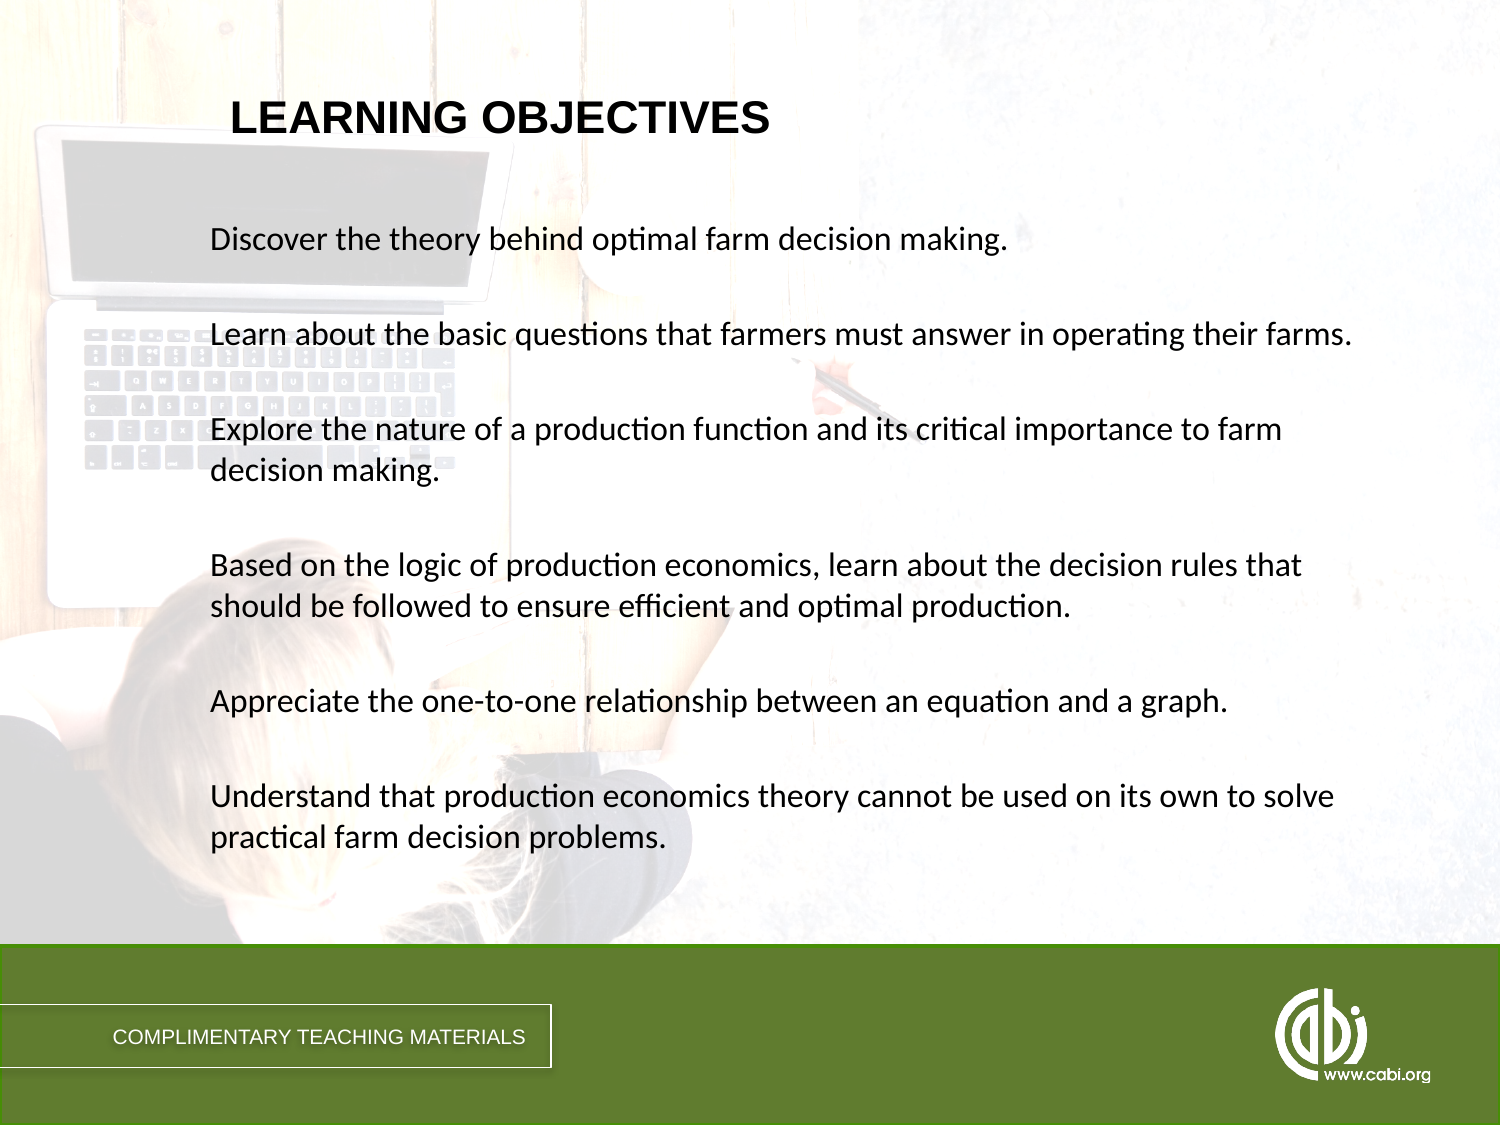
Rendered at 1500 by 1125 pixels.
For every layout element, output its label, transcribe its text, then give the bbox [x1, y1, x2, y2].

list Discover the theory behind optimal farm decision making. Learn about the basic questions that farmers must answer in operating their farms. Explore the nature of a production function and its critical importance to farm decision making. Based on the logic of production economics, learn about the decision rules that should be followed to ensure efficient and optimal production. Appreciate the one-to-one relationship between an equation and a graph. Understand that production economics theory cannot be used on its own to solve practical farm decision problems. [195, 208, 1376, 917]
